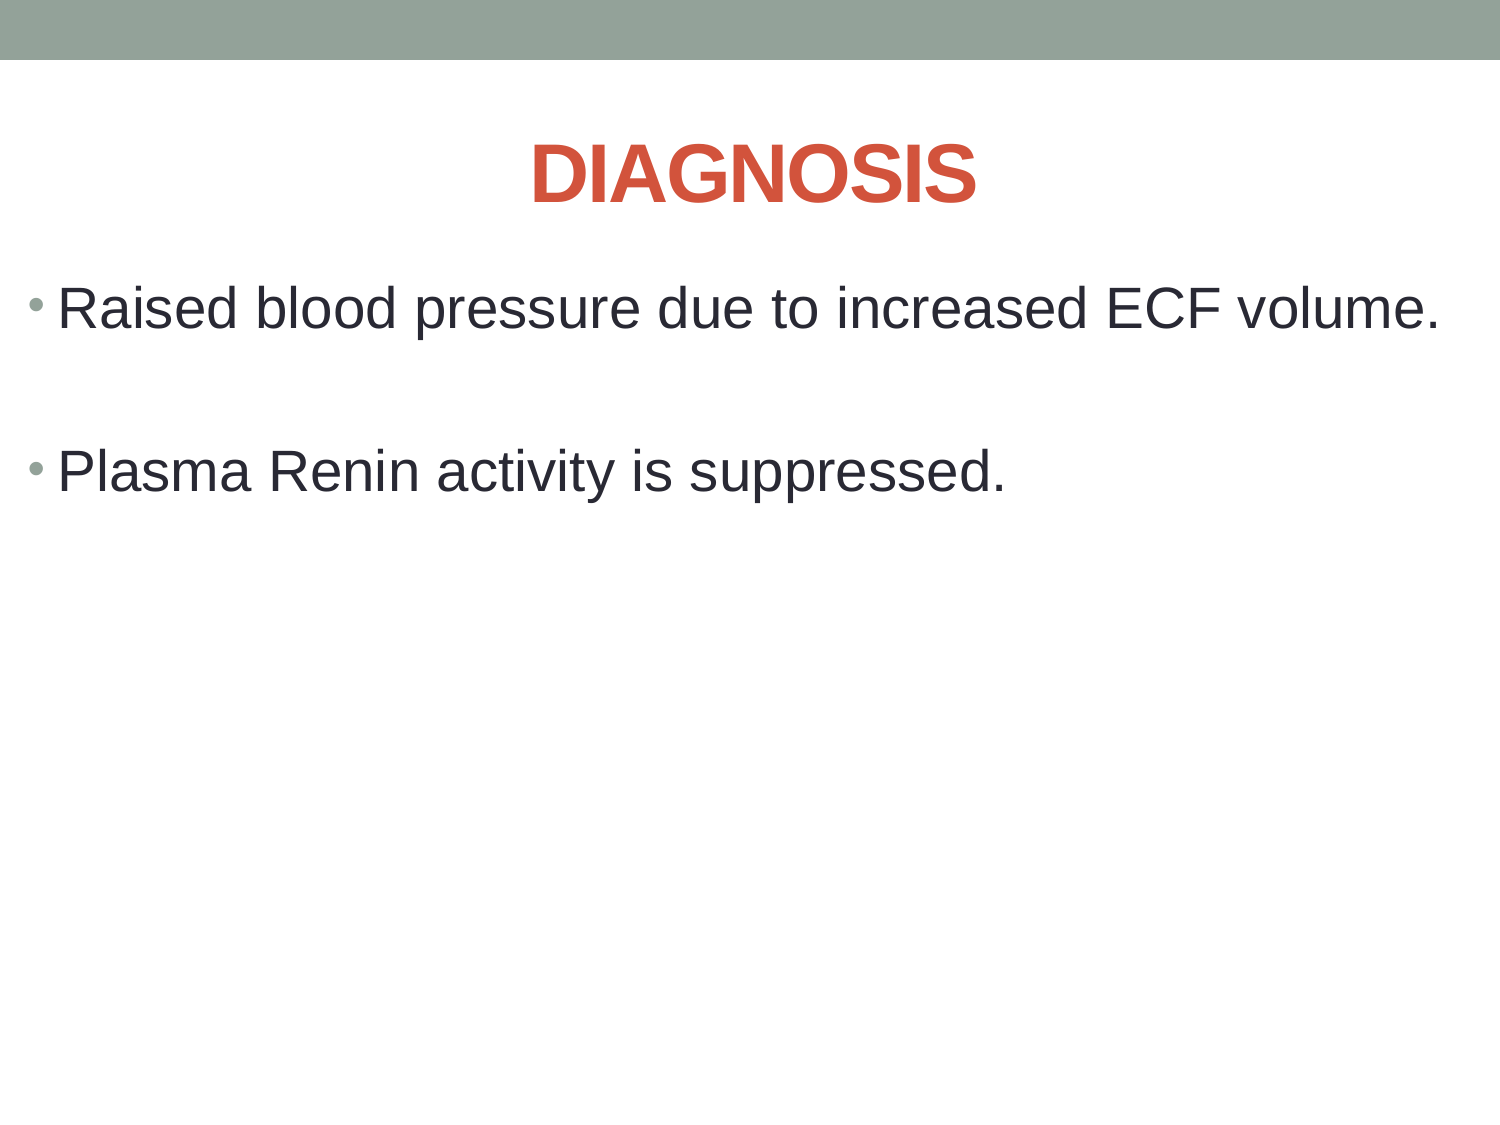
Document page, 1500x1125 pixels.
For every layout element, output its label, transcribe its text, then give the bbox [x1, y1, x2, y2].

title DIAGNOSIS [24, 87, 1475, 250]
list Raised blood pressure due to increased ECF volume. Plasma Renin activity is suppressed. [12, 262, 1475, 1063]
